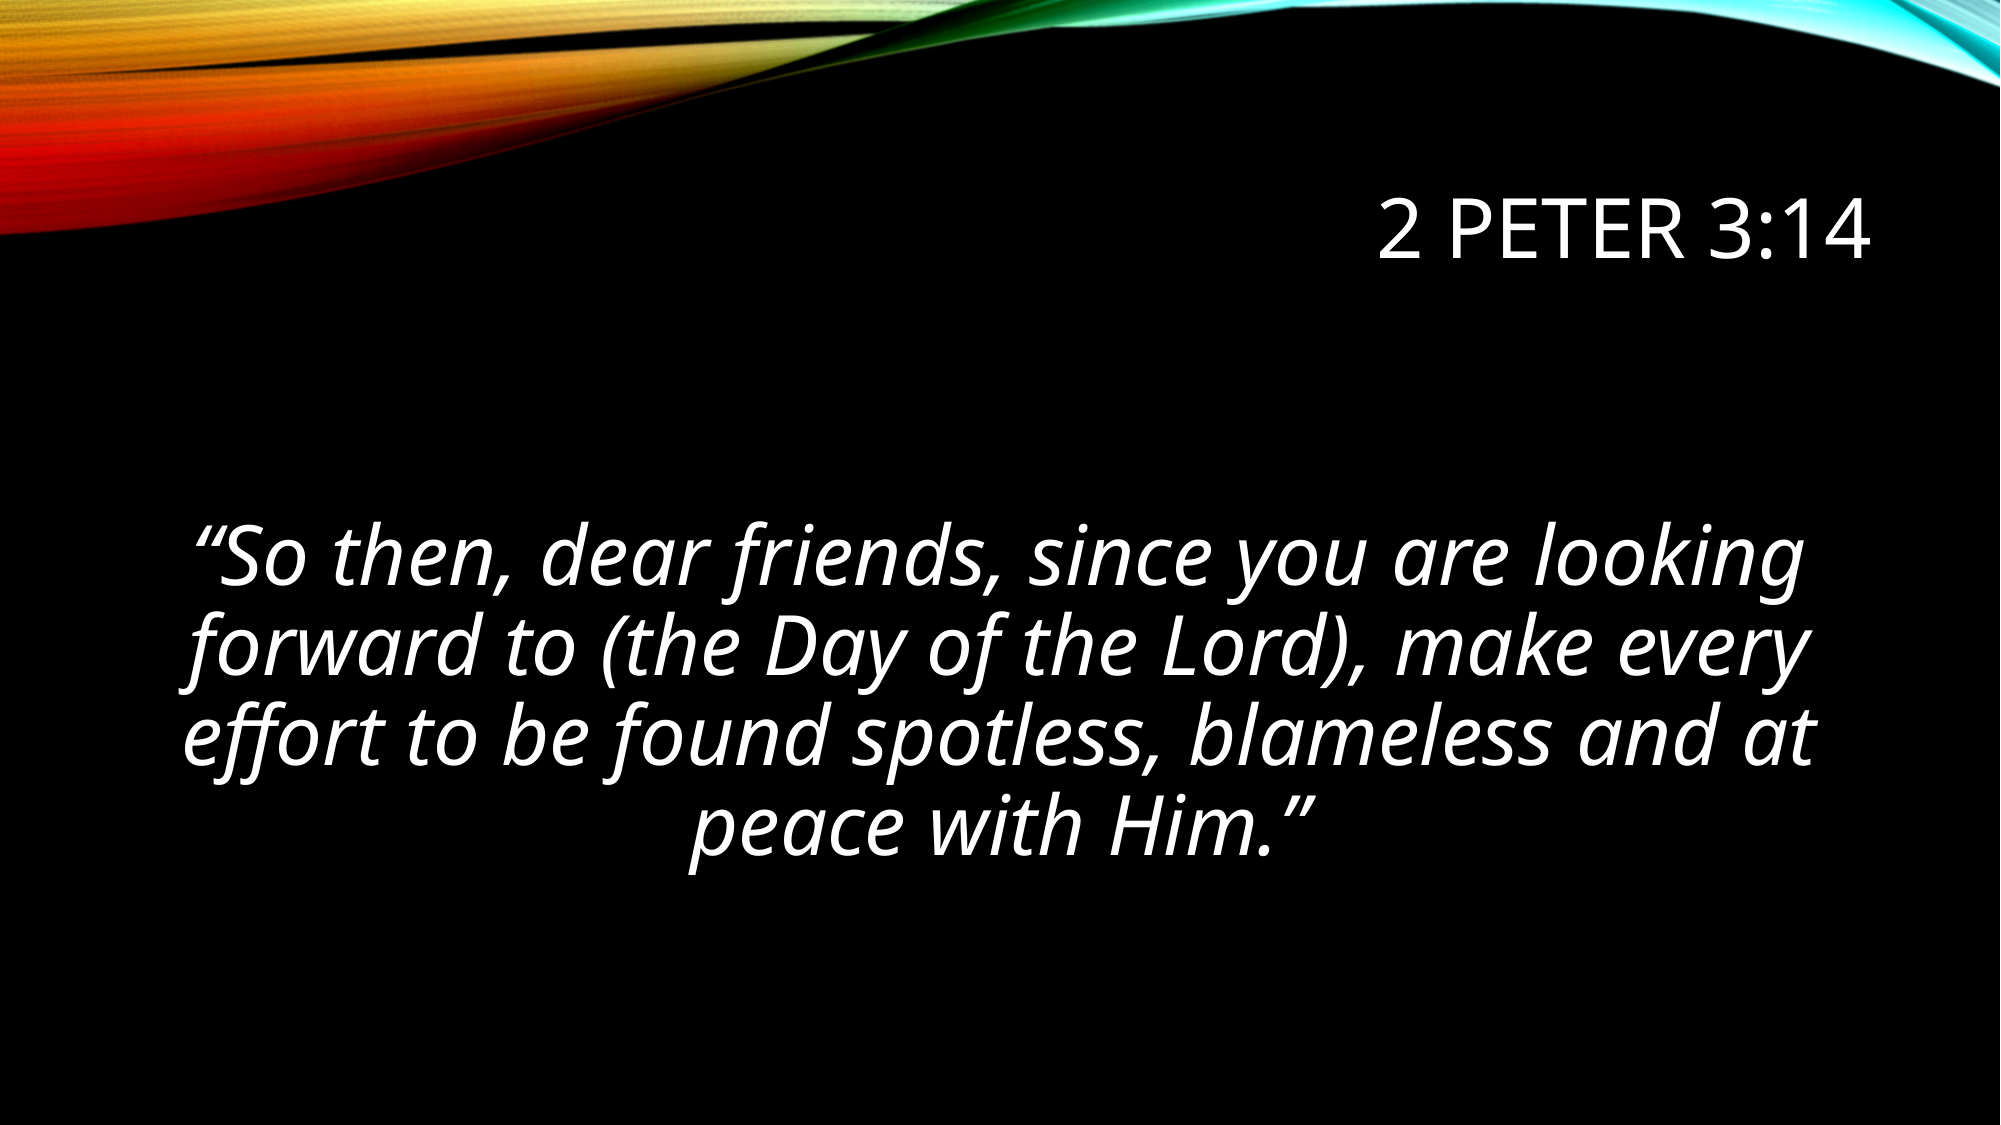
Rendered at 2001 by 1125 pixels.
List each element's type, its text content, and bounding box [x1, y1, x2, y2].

list “So then, dear friends, since you are looking forward to (the Day of the Lord), make every effort to be found spotless, blameless and at peace with Him.” [112, 360, 1888, 1021]
title 2 Peter 3:14 [474, 125, 1888, 338]
picture [0, 0, 2000, 237]
